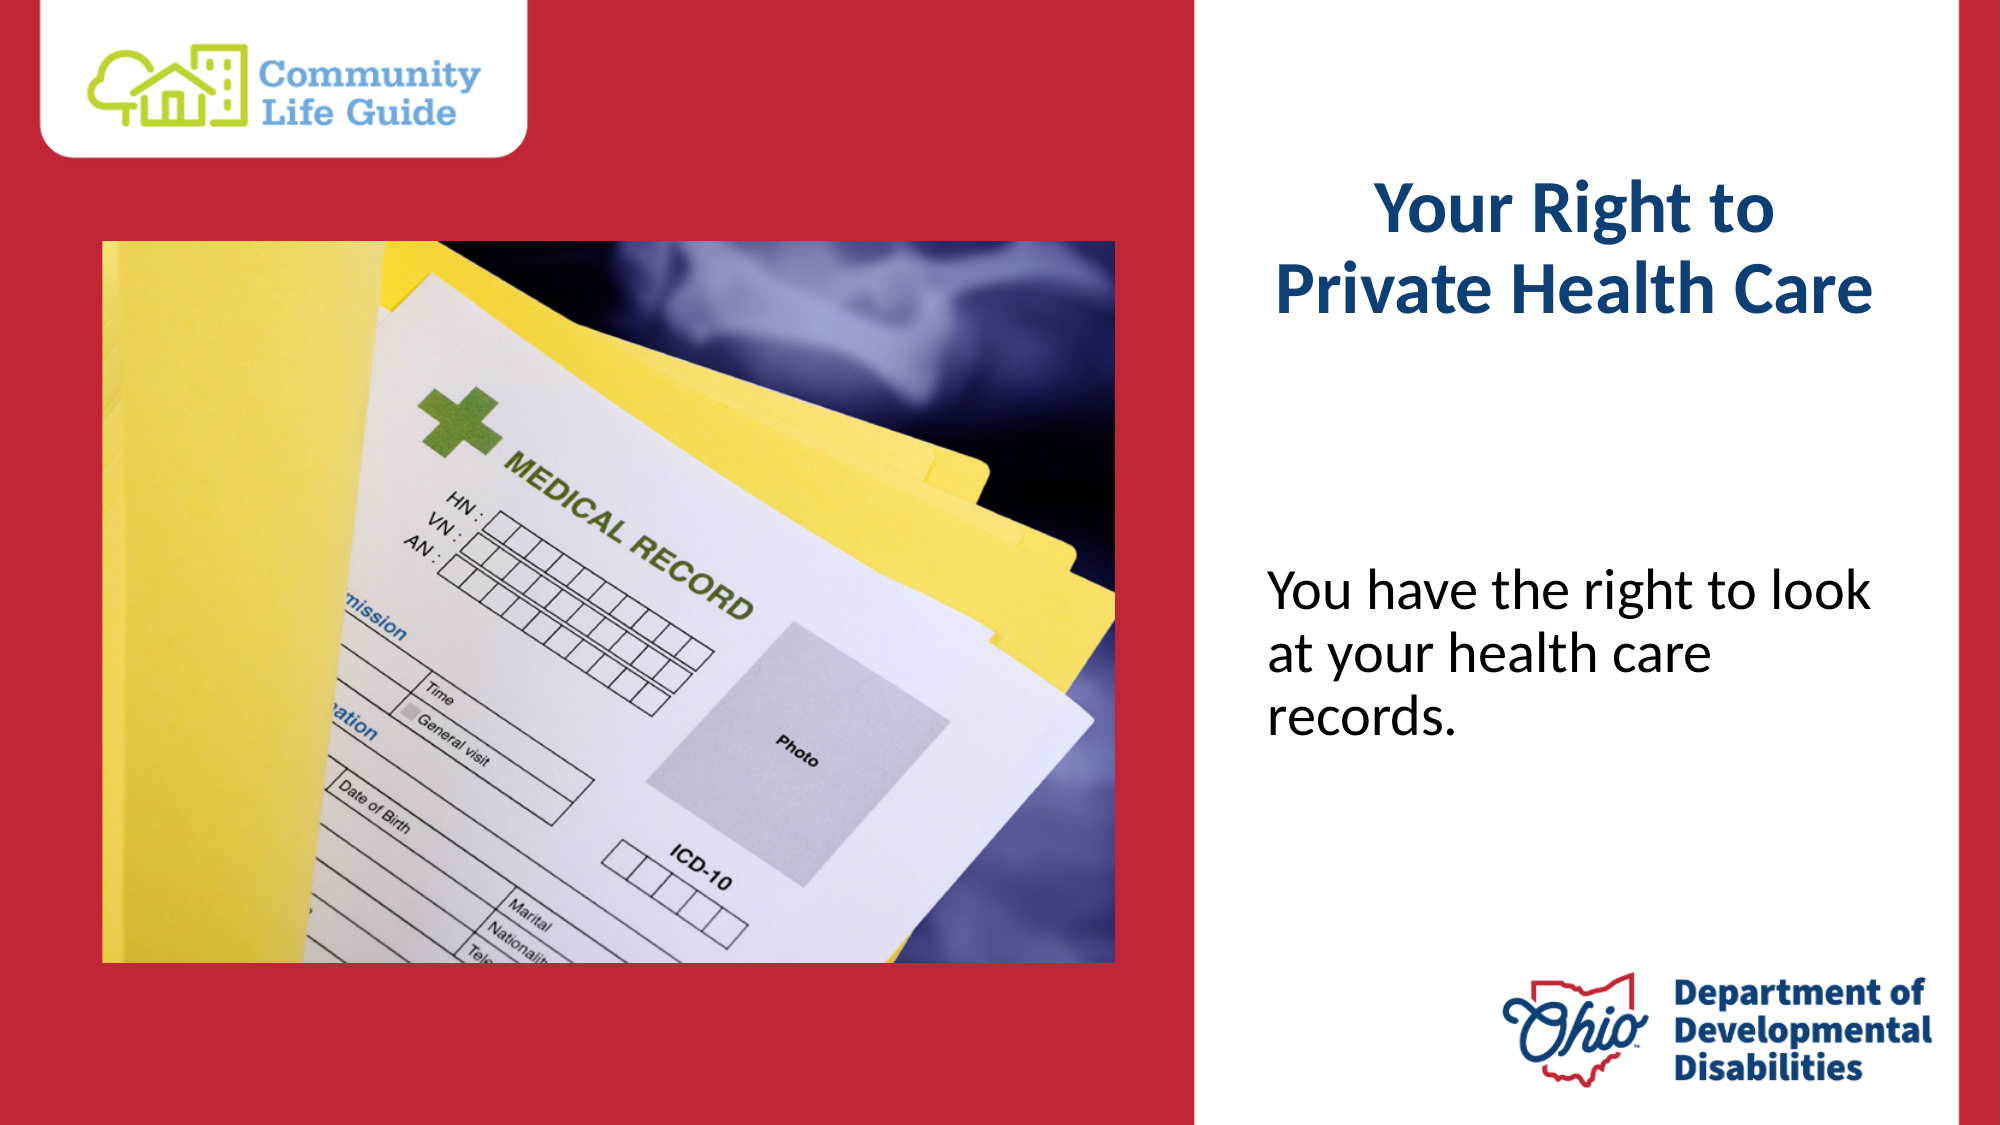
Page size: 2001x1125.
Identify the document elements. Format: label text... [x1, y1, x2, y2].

title Your Right to Private Health Care [1252, 161, 1898, 337]
picture [0, 0, 2001, 1125]
list You have the right to look at your health care records. [1252, 337, 1898, 963]
